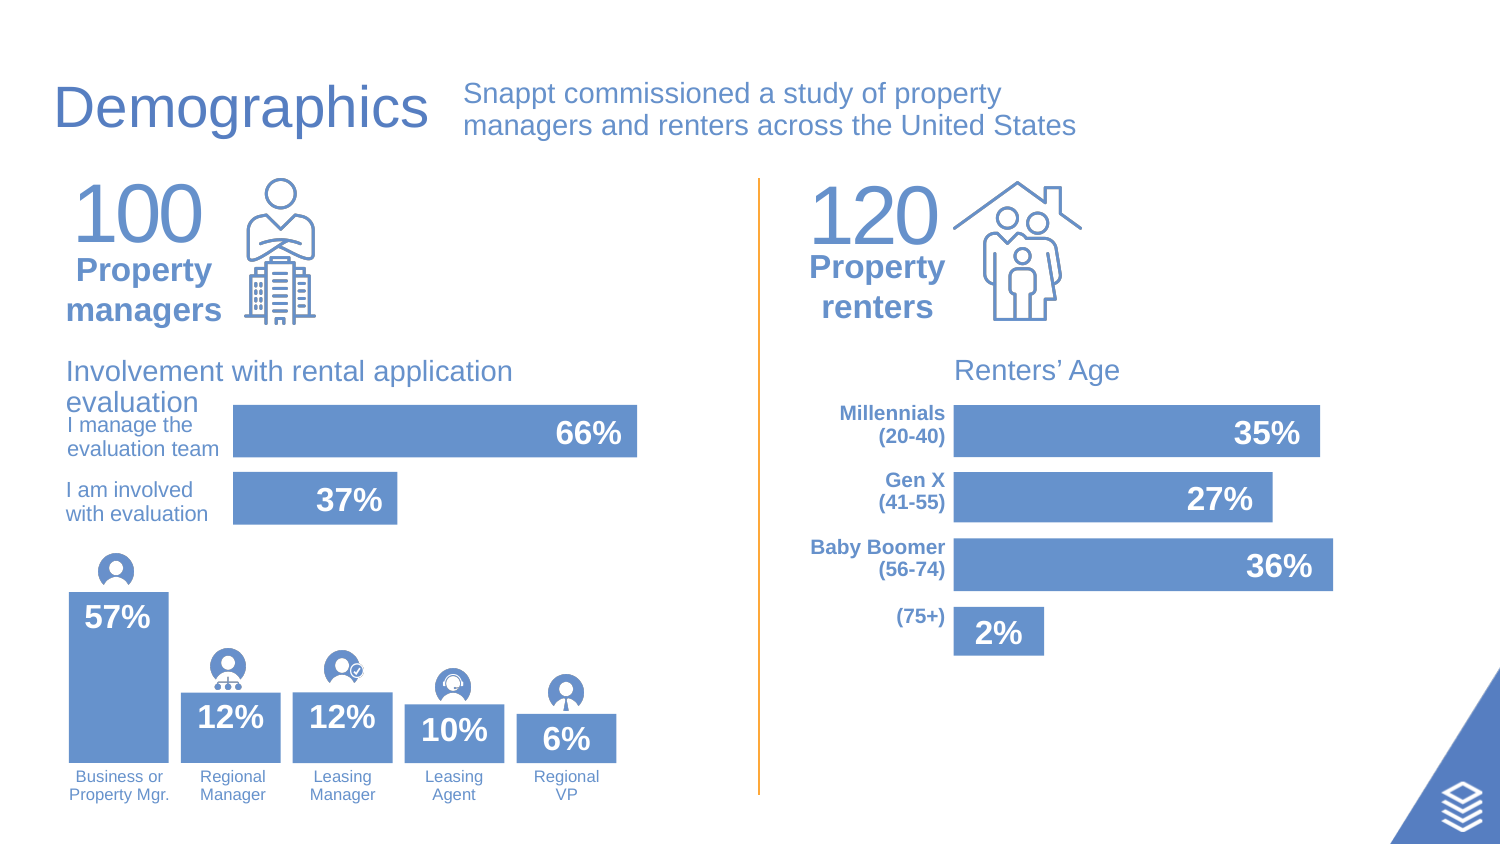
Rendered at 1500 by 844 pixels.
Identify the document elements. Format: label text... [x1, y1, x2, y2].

text_box Renters’ Age [939, 340, 1155, 386]
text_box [43, 177, 316, 334]
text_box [789, 181, 1082, 332]
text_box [32, 552, 626, 803]
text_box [50, 340, 671, 532]
text_box Demographics [38, 54, 500, 148]
text_box Snappt commissioned a study of property managers and renters across the United States [448, 63, 1095, 154]
picture [1387, 662, 1500, 844]
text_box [791, 387, 1335, 657]
